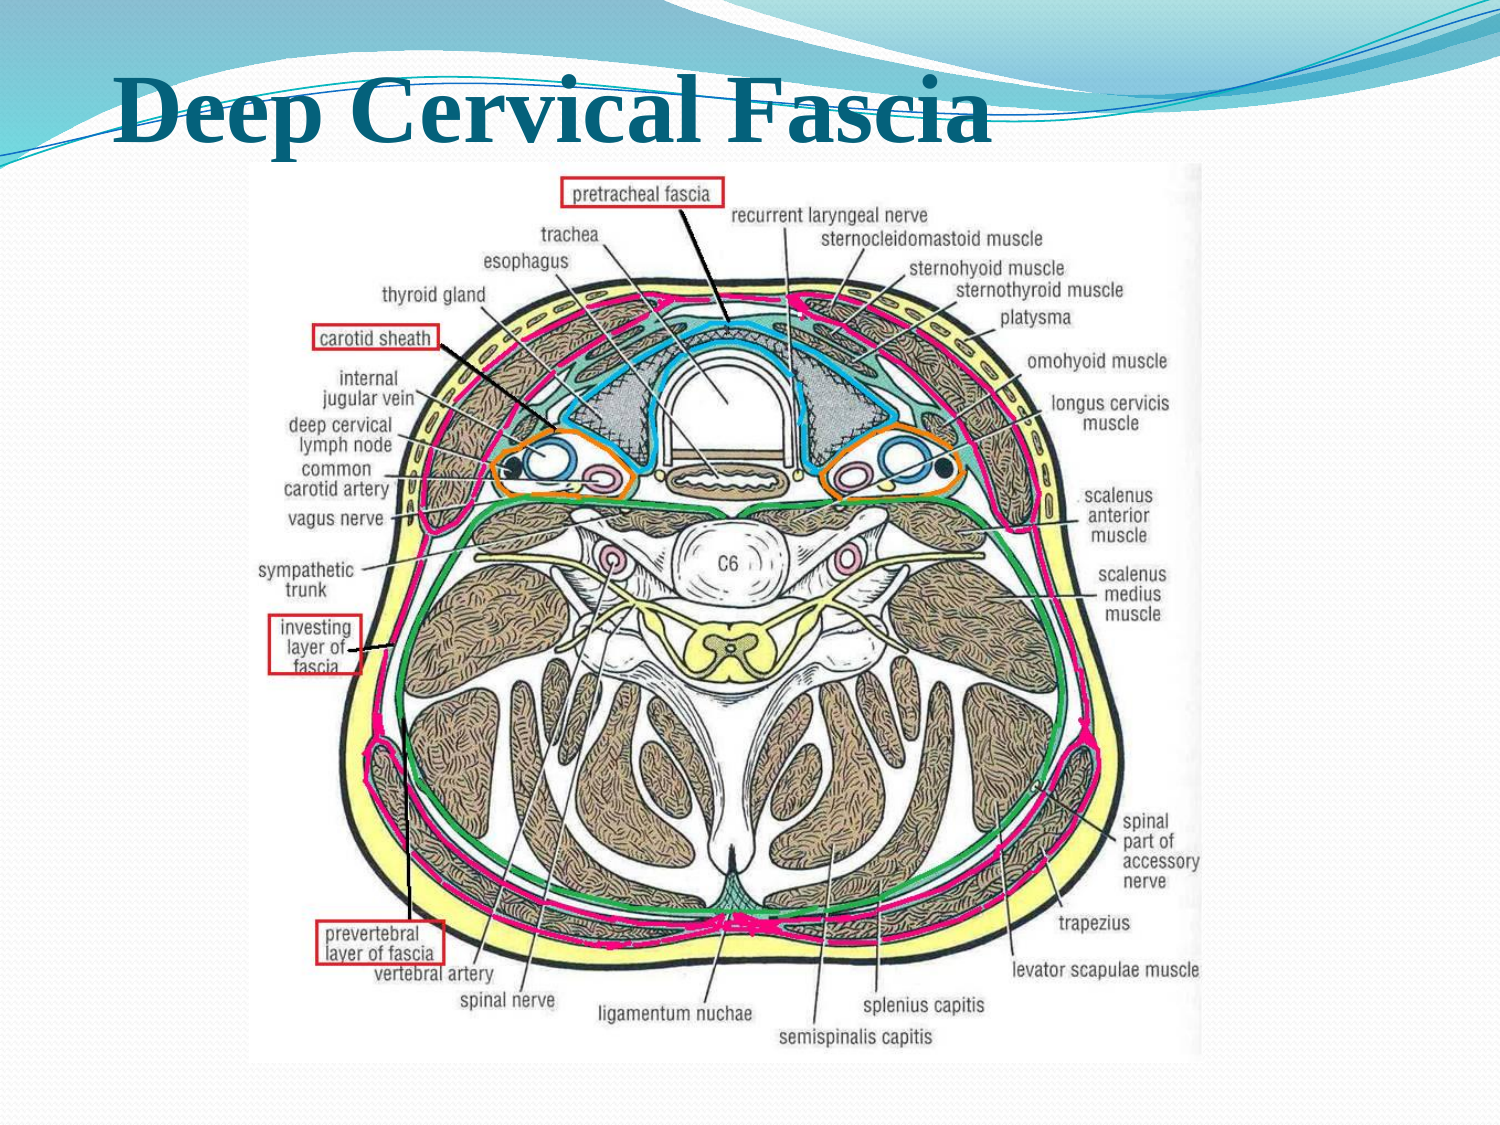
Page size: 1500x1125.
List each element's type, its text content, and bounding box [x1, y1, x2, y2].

title Deep Cervical Fascia [112, 37, 1388, 163]
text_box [249, 162, 1204, 1063]
